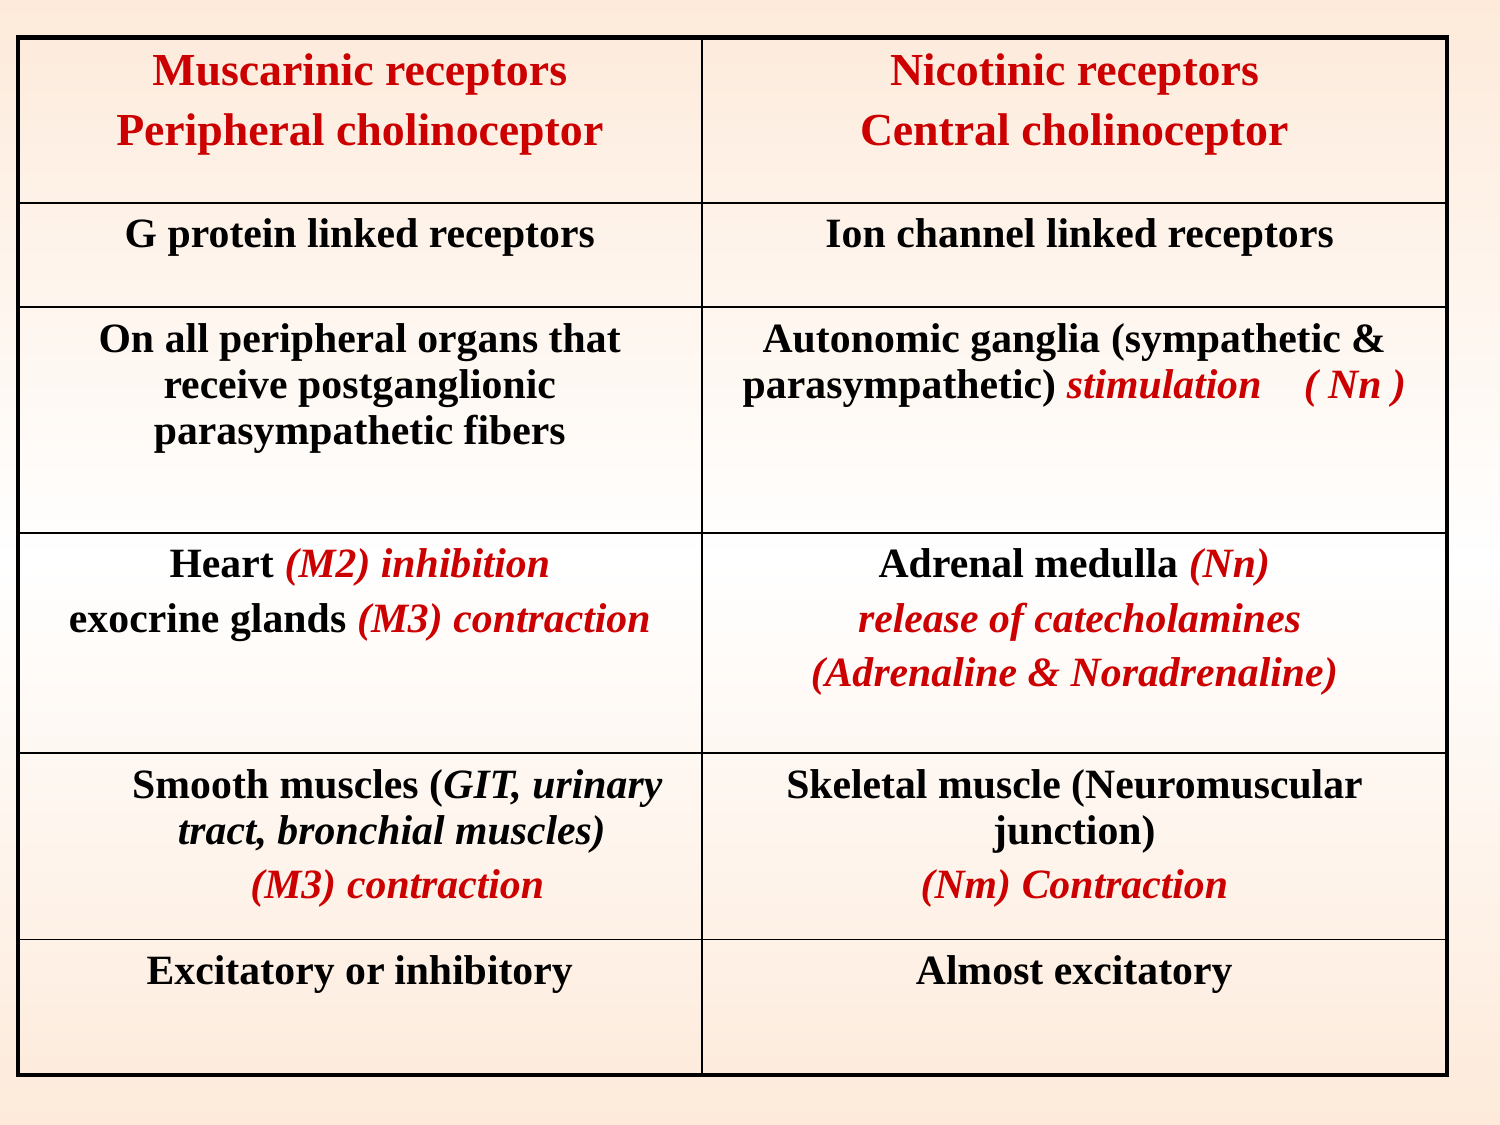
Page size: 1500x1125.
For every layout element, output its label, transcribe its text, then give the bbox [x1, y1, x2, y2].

table_cell Almost excitatory [703, 940, 1445, 1073]
table_cell Adrenal medulla (Nn) release of catecholamines (Adrenaline & Noradrenaline) [703, 534, 1445, 752]
table_cell Smooth muscles (GIT, urinary tract, bronchial muscles) (M3) contraction [20, 754, 701, 939]
table_cell Autonomic ganglia (sympathetic & parasympathetic) stimulation ( Nn ) [703, 308, 1445, 532]
table_cell Excitatory or inhibitory [20, 940, 701, 1073]
table_cell Heart (M2) inhibition exocrine glands (M3) contraction [20, 534, 701, 752]
table_cell Skeletal muscle (Neuromuscular junction) (Nm) Contraction [703, 754, 1445, 939]
table_cell On all peripheral organs that receive postganglionic parasympathetic fibers [20, 308, 701, 532]
table_header Muscarinic receptors Peripheral cholinoceptor [20, 40, 701, 202]
table_cell Ion channel linked receptors [703, 204, 1445, 306]
table_cell G protein linked receptors [20, 204, 701, 306]
table_header Nicotinic receptors Central cholinoceptor [703, 40, 1445, 202]
